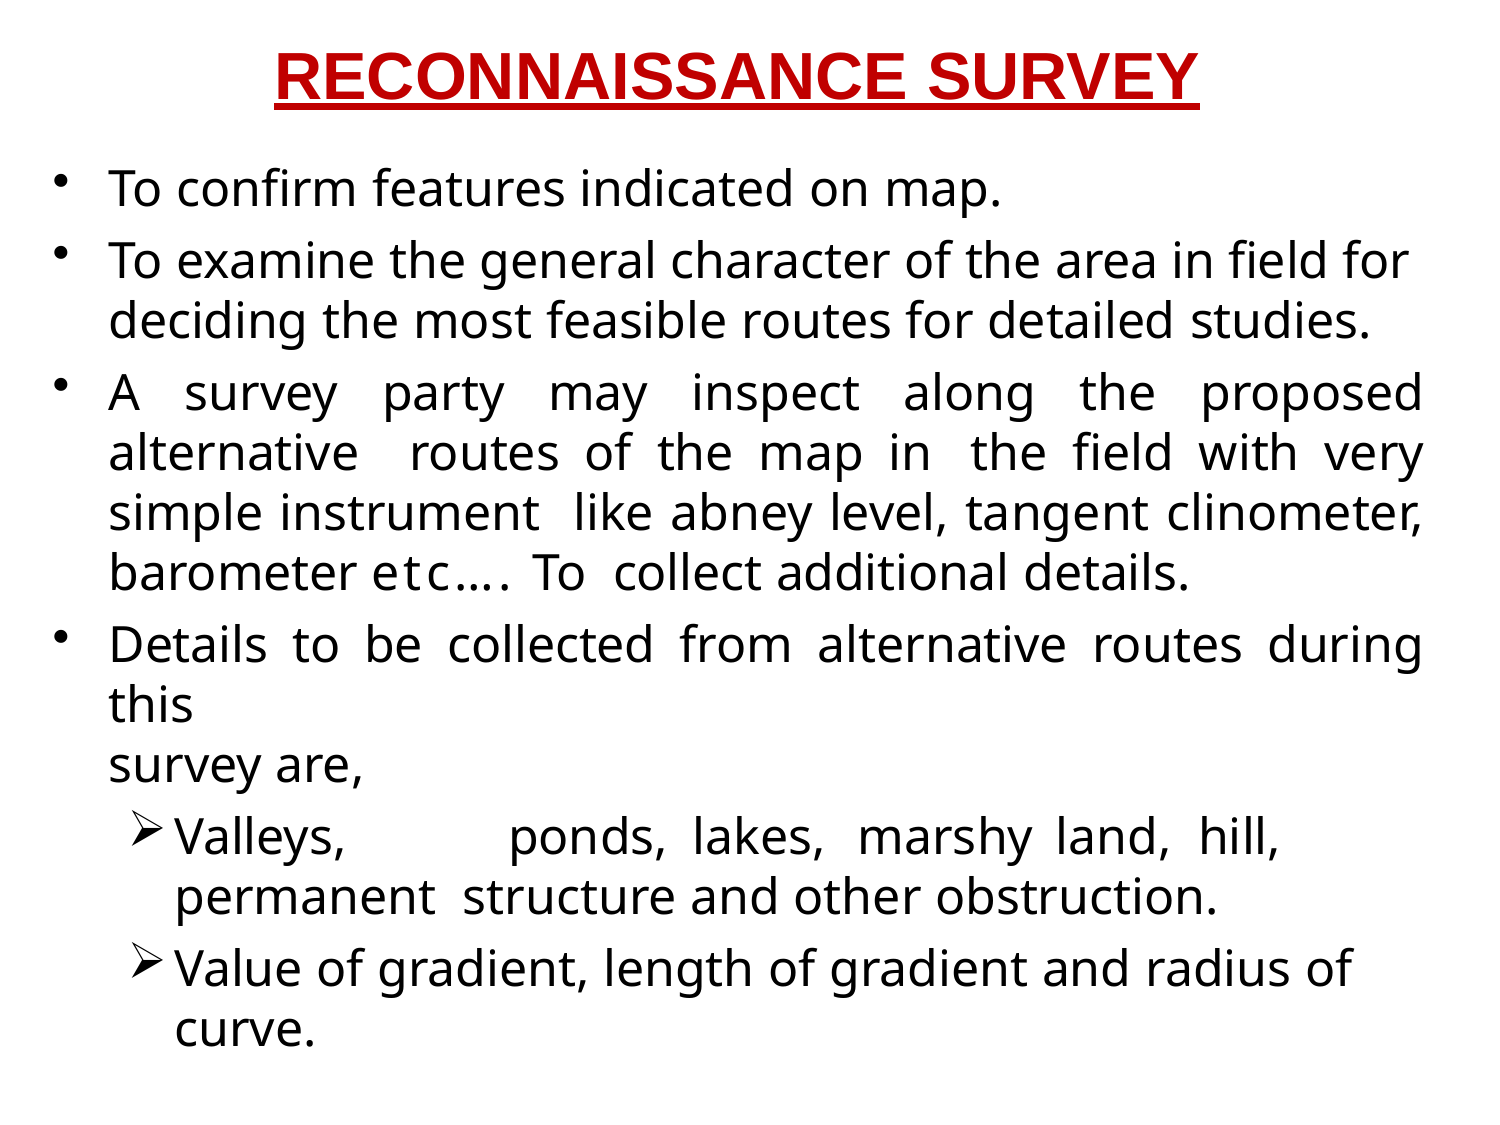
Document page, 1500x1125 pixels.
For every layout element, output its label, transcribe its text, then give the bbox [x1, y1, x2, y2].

title RECONNAISSANCE SURVEY [272, 30, 1203, 142]
text_box To confirm features indicated on map. To examine the general character of the area in field for deciding the most feasible routes for detailed studies. A survey party may inspect along the proposed alternative routes of the map in the field with very simple instrument like abney level, tangent clinometer, barometer etc…. To collect additional details. Details to be collected from alternative routes during this survey are, Valleys, ponds, lakes, marshy land, hill, permanent structure and other obstruction. Value of gradient, length of gradient and radius of curve. [50, 142, 1425, 1057]
